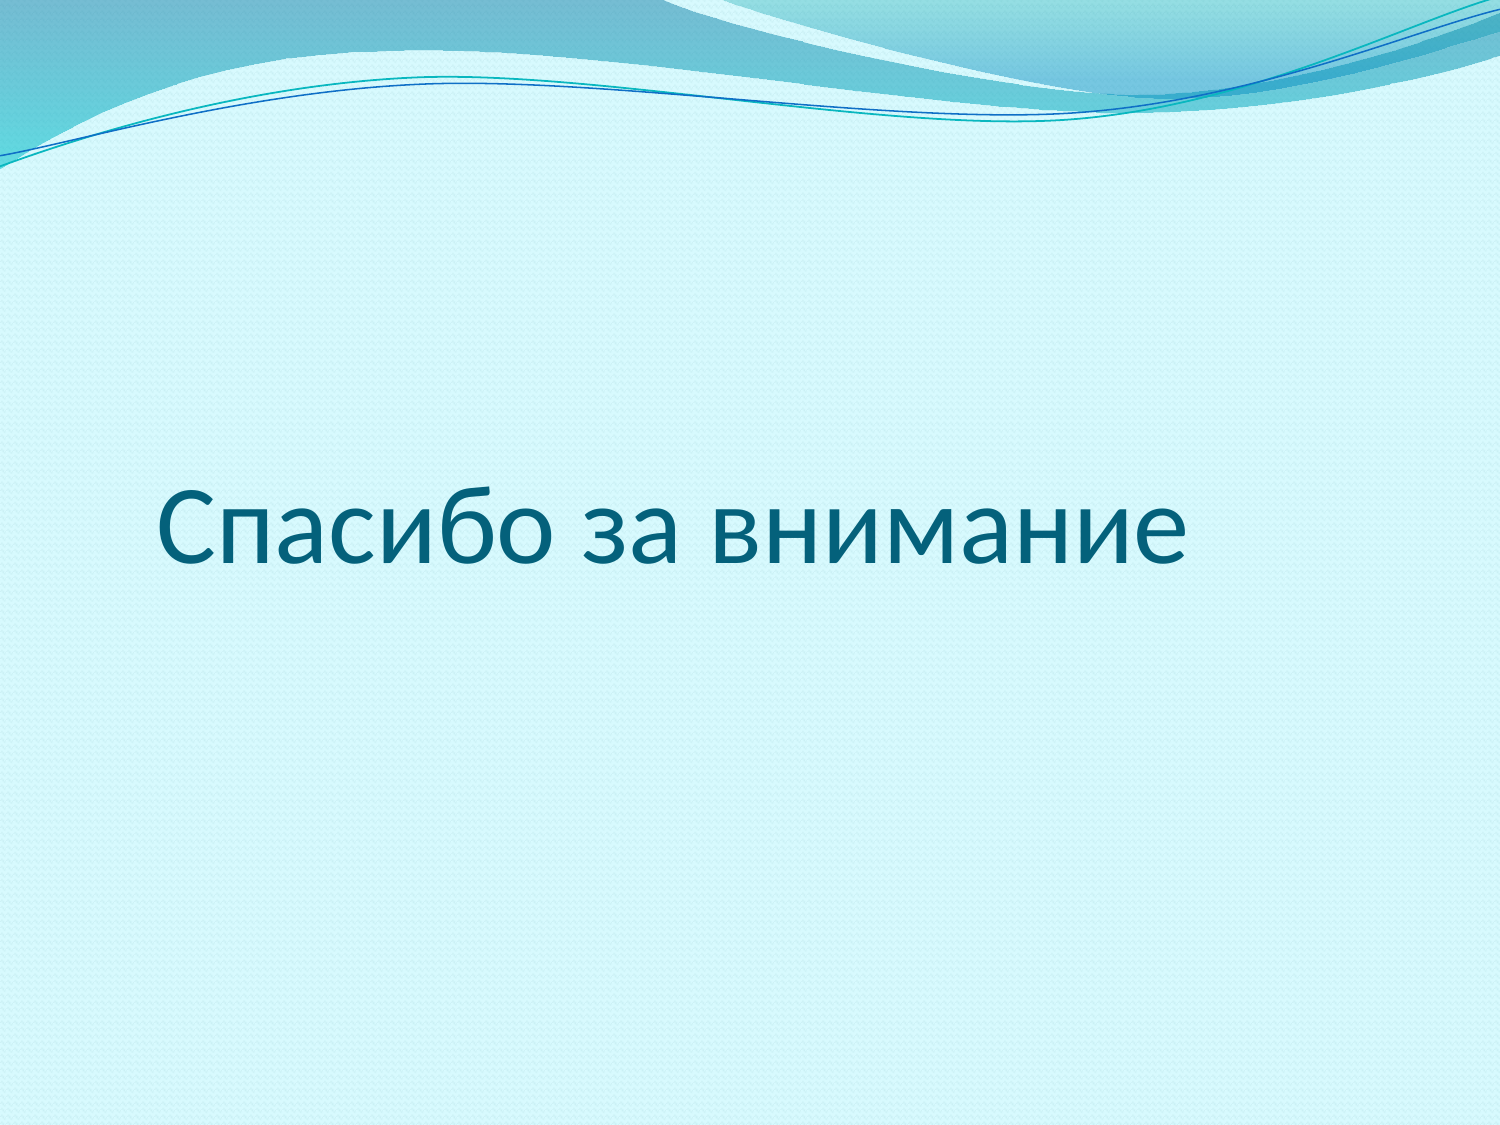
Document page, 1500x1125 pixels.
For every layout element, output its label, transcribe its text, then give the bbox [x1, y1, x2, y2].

title Спасибо за внимание [156, 87, 1335, 587]
